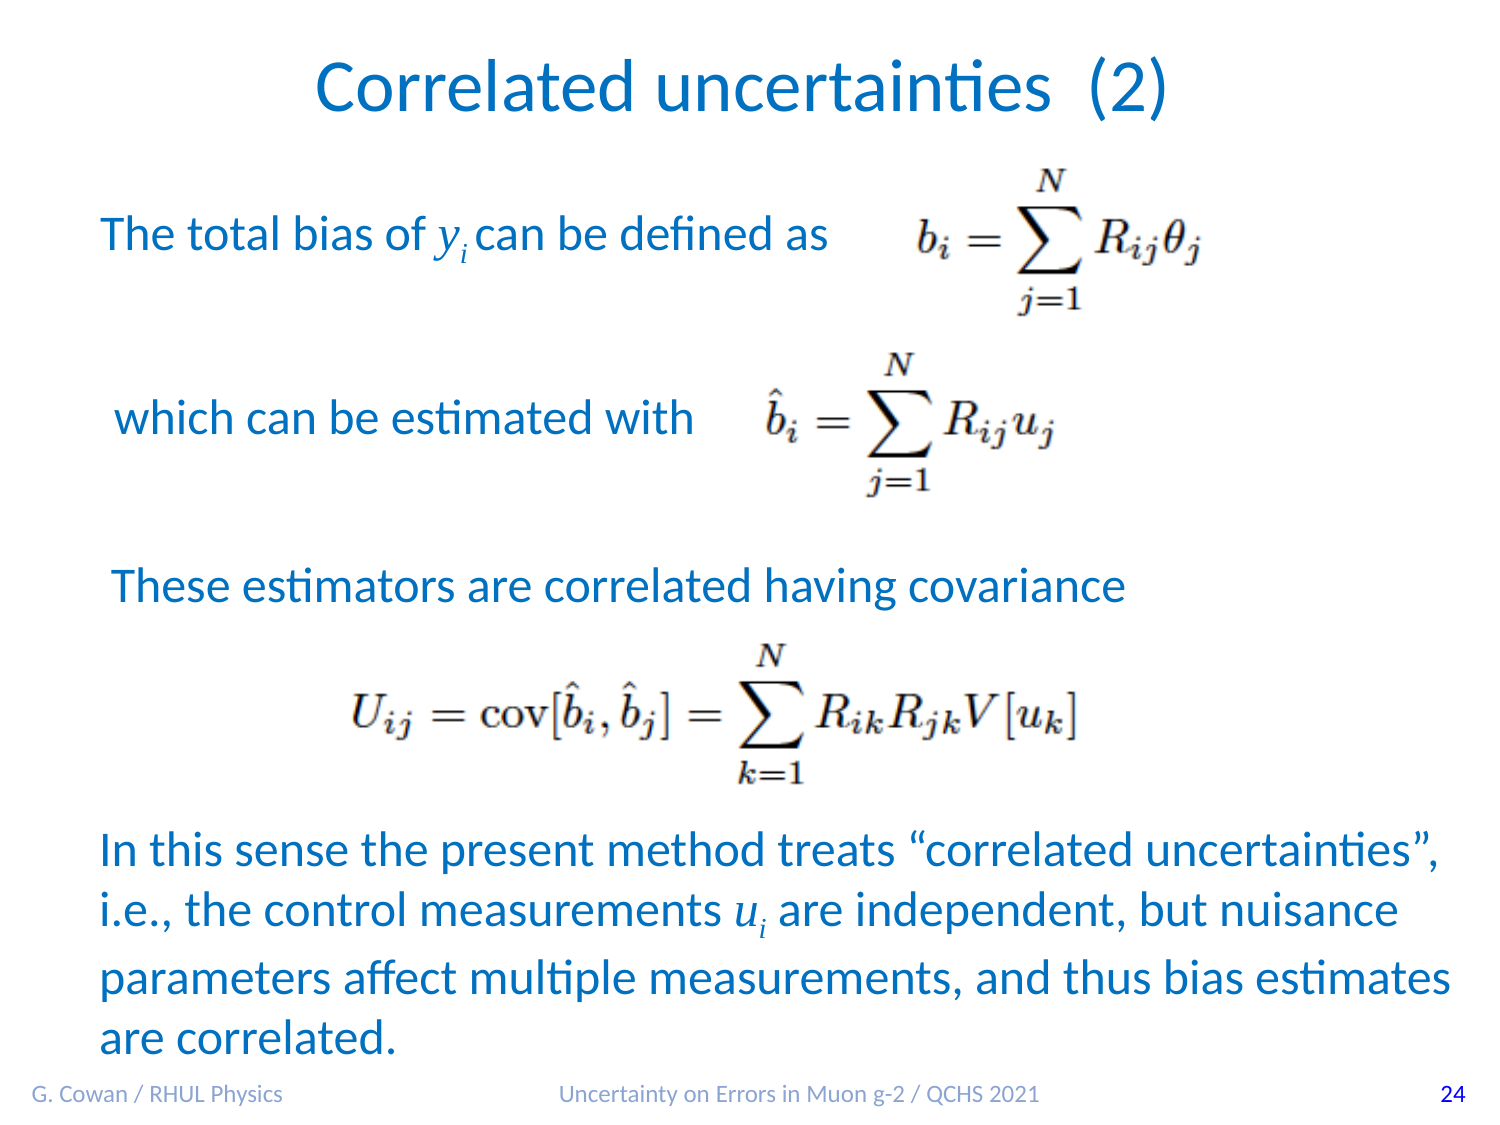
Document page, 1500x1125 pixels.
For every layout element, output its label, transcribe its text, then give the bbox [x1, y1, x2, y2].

text_box These estimators are correlated having covariance [96, 544, 1142, 620]
picture [880, 163, 1217, 329]
picture [751, 344, 1063, 506]
text_box Correlated uncertainties (2) [146, 40, 1340, 123]
text_box which can be estimated with [99, 376, 711, 452]
text_box The total bias of yi can be defined as [85, 193, 855, 277]
text_box In this sense the present method treats “correlated uncertainties”, i.e., the control measurements ui are independent, but nuisance parameters affect multiple measurements, and thus bias estimates are correlated. [84, 809, 1467, 1073]
slide_number 24 [1262, 1062, 1481, 1123]
footer Uncertainty on Errors in Muon g-2 / QCHS 2021 [338, 1073, 1262, 1123]
slide_number G. Cowan / RHUL Physics [16, 1062, 338, 1123]
picture [330, 638, 1092, 797]
